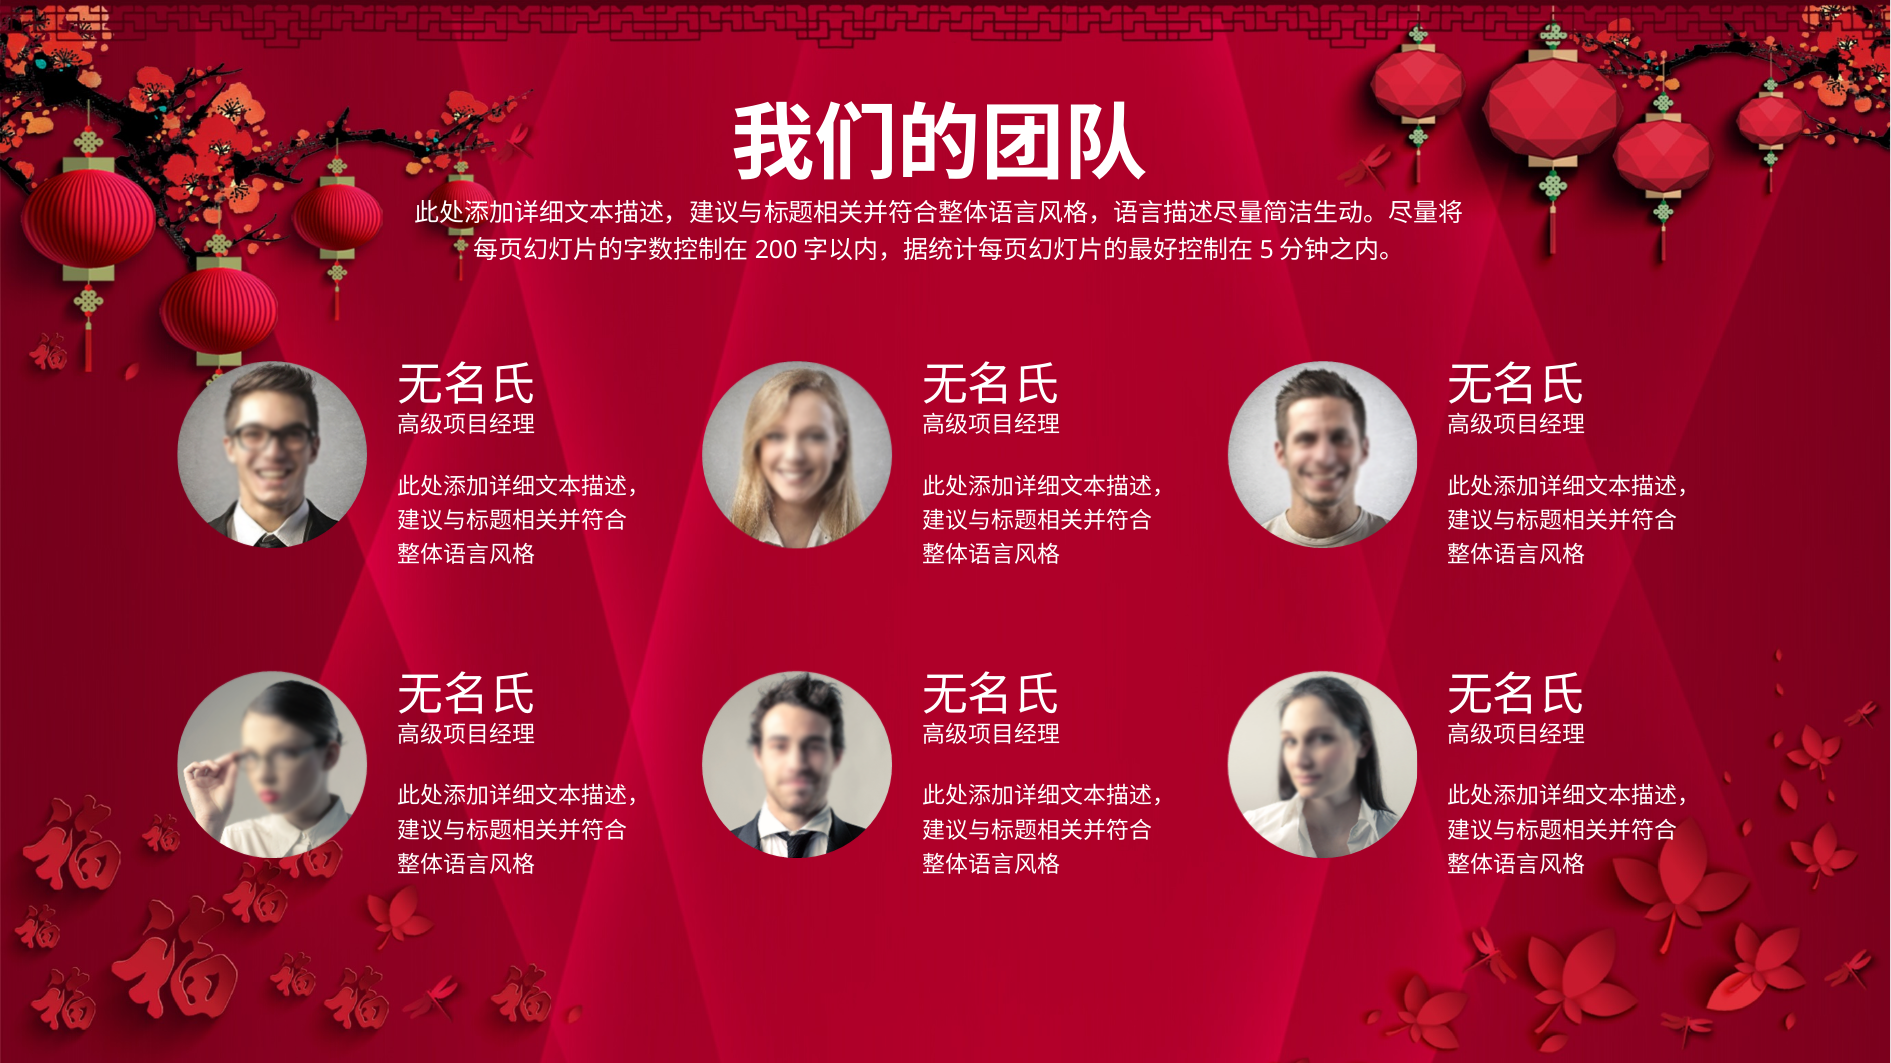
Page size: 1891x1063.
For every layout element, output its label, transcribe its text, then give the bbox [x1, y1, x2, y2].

picture [0, 0, 1891, 1063]
text_box 无名氏 高级项目经理 此处添加详细文本描述，建议与标题相关并符合整体语言风格 [397, 354, 650, 583]
text_box 无名氏 高级项目经理 此处添加详细文本描述，建议与标题相关并符合整体语言风格 [1447, 664, 1700, 893]
text_box 无名氏 高级项目经理 此处添加详细文本描述，建议与标题相关并符合整体语言风格 [922, 354, 1175, 583]
text_box 我们的团队 [727, 90, 1152, 188]
text_box 此处添加详细文本描述，建议与标题相关并符合整体语言风格，语言描述尽量简洁生动。尽量将每页幻灯片的字数控制在200字以内，据统计每页幻灯片的最好控制在5分钟之内。 [411, 192, 1468, 260]
text_box 无名氏 高级项目经理 此处添加详细文本描述，建议与标题相关并符合整体语言风格 [922, 664, 1175, 893]
text_box 无名氏 高级项目经理 此处添加详细文本描述，建议与标题相关并符合整体语言风格 [1447, 354, 1700, 583]
text_box 无名氏 高级项目经理 此处添加详细文本描述，建议与标题相关并符合整体语言风格 [397, 664, 650, 893]
